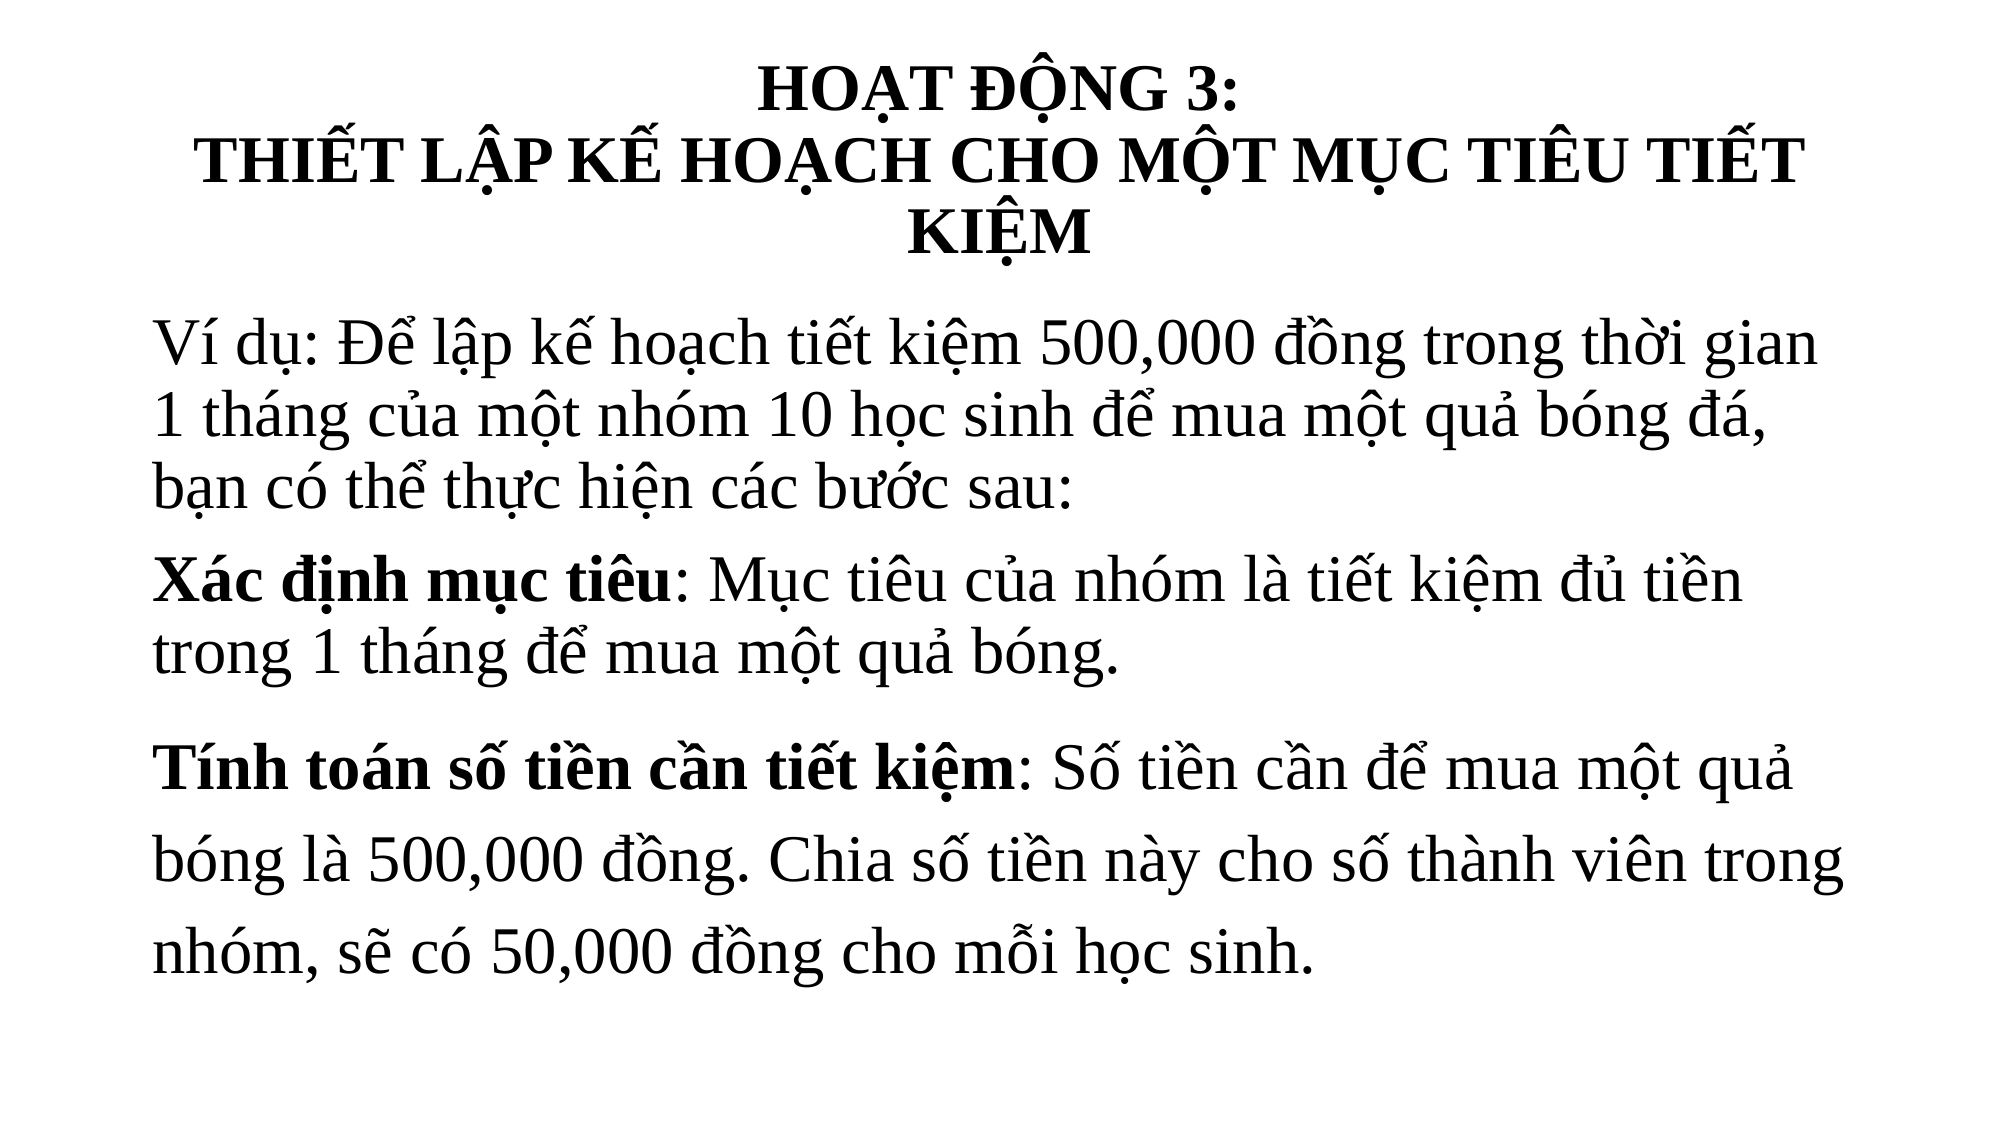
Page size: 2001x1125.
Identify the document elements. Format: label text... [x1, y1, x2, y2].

title HOẠT ĐỘNG 3: THIẾT LẬP KẾ HOẠCH CHO MỘT MỤC TIÊU TIẾT KIỆM [137, 59, 1863, 342]
text_box Tính toán số tiền cần tiết kiệm: Số tiền cần để mua một quả bóng là 500,000 đồng. Chia số tiền này cho số thành viên trong nhóm, sẽ có 50,000 đồng cho mỗi học sinh. [137, 703, 1944, 994]
list Ví dụ: Để lập kế hoạch tiết kiệm 500,000 đồng trong thời gian 1 tháng của một nhóm 10 học sinh để mua một quả bóng đá, bạn có thể thực hiện các bước sau: Xác định mục tiêu: Mục tiêu của nhóm là tiết kiệm đủ tiền trong 1 tháng để mua một quả bóng. [137, 342, 1863, 703]
